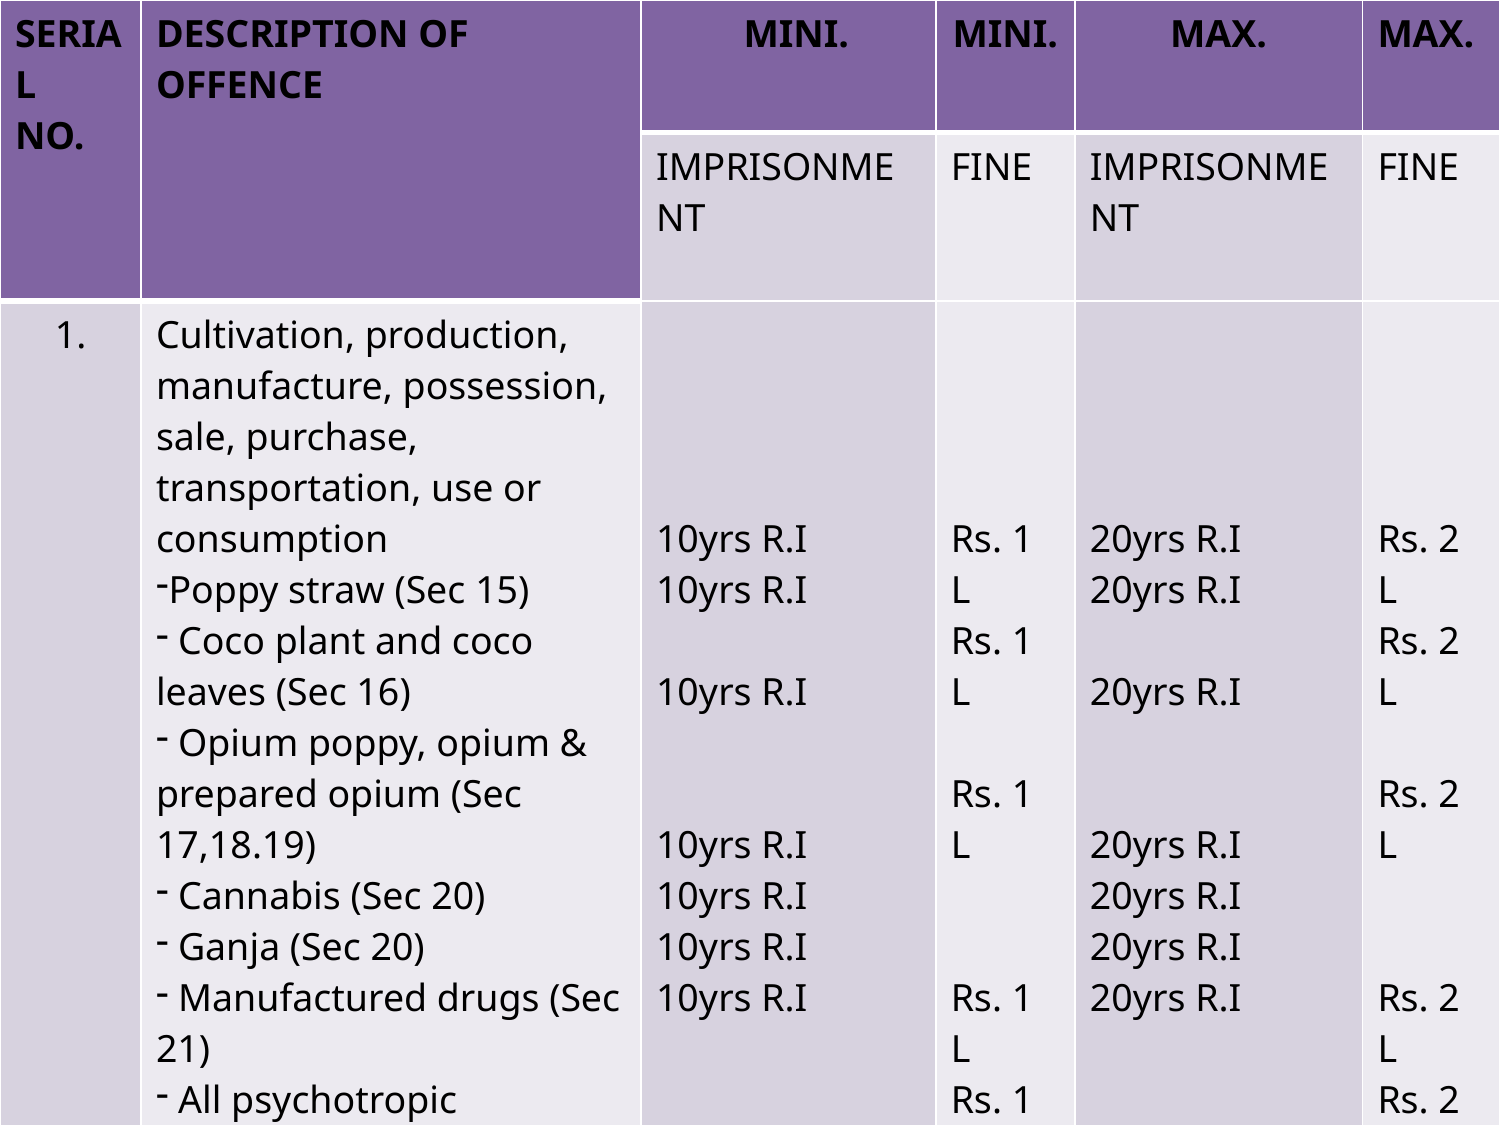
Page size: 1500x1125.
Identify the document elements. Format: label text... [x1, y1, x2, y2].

table_header MINI. [642, 1, 935, 130]
table_cell IMPRISONMENT [642, 135, 935, 300]
table_cell FINE [937, 135, 1074, 300]
table_cell 20yrs R.I 20yrs R.I 20yrs R.I 20yrs R.I 20yrs R.I 20yrs R.I 20yrs R.I [1076, 302, 1362, 1125]
table_header MAX. [1076, 1, 1362, 130]
table_header SERIAL NO. [1, 1, 140, 298]
table_cell IMPRISONMENT [1076, 135, 1362, 300]
table_header MINI. [937, 1, 1074, 130]
table_cell Cultivation, production, manufacture, possession, sale, purchase, transportation, use or consumption Poppy straw (Sec 15) Coco plant and coco leaves (Sec 16) Opium poppy, opium & prepared opium (Sec 17,18.19) Cannabis (Sec 20) Ganja (Sec 20) Manufactured drugs (Sec 21) All psychotropic substances (Sec 22) [142, 304, 640, 1125]
table_cell Rs. 2 L Rs. 2 L Rs. 2 L Rs. 2 L Rs. 2 L Rs. 2 L Rs. 2 L [1363, 302, 1499, 1125]
table_header MAX. [1363, 1, 1499, 130]
table_cell 10yrs R.I 10yrs R.I 10yrs R.I 10yrs R.I 10yrs R.I 10yrs R.I 10yrs R.I [642, 302, 935, 1125]
table_cell FINE [1363, 135, 1499, 300]
table_cell 1. [1, 304, 140, 1125]
table_header DESCRIPTION OF OFFENCE [142, 1, 640, 298]
table_cell Rs. 1 L Rs. 1 L Rs. 1 L Rs. 1 L Rs. 1 L Rs. 1 L Rs. 1 L [937, 302, 1074, 1125]
